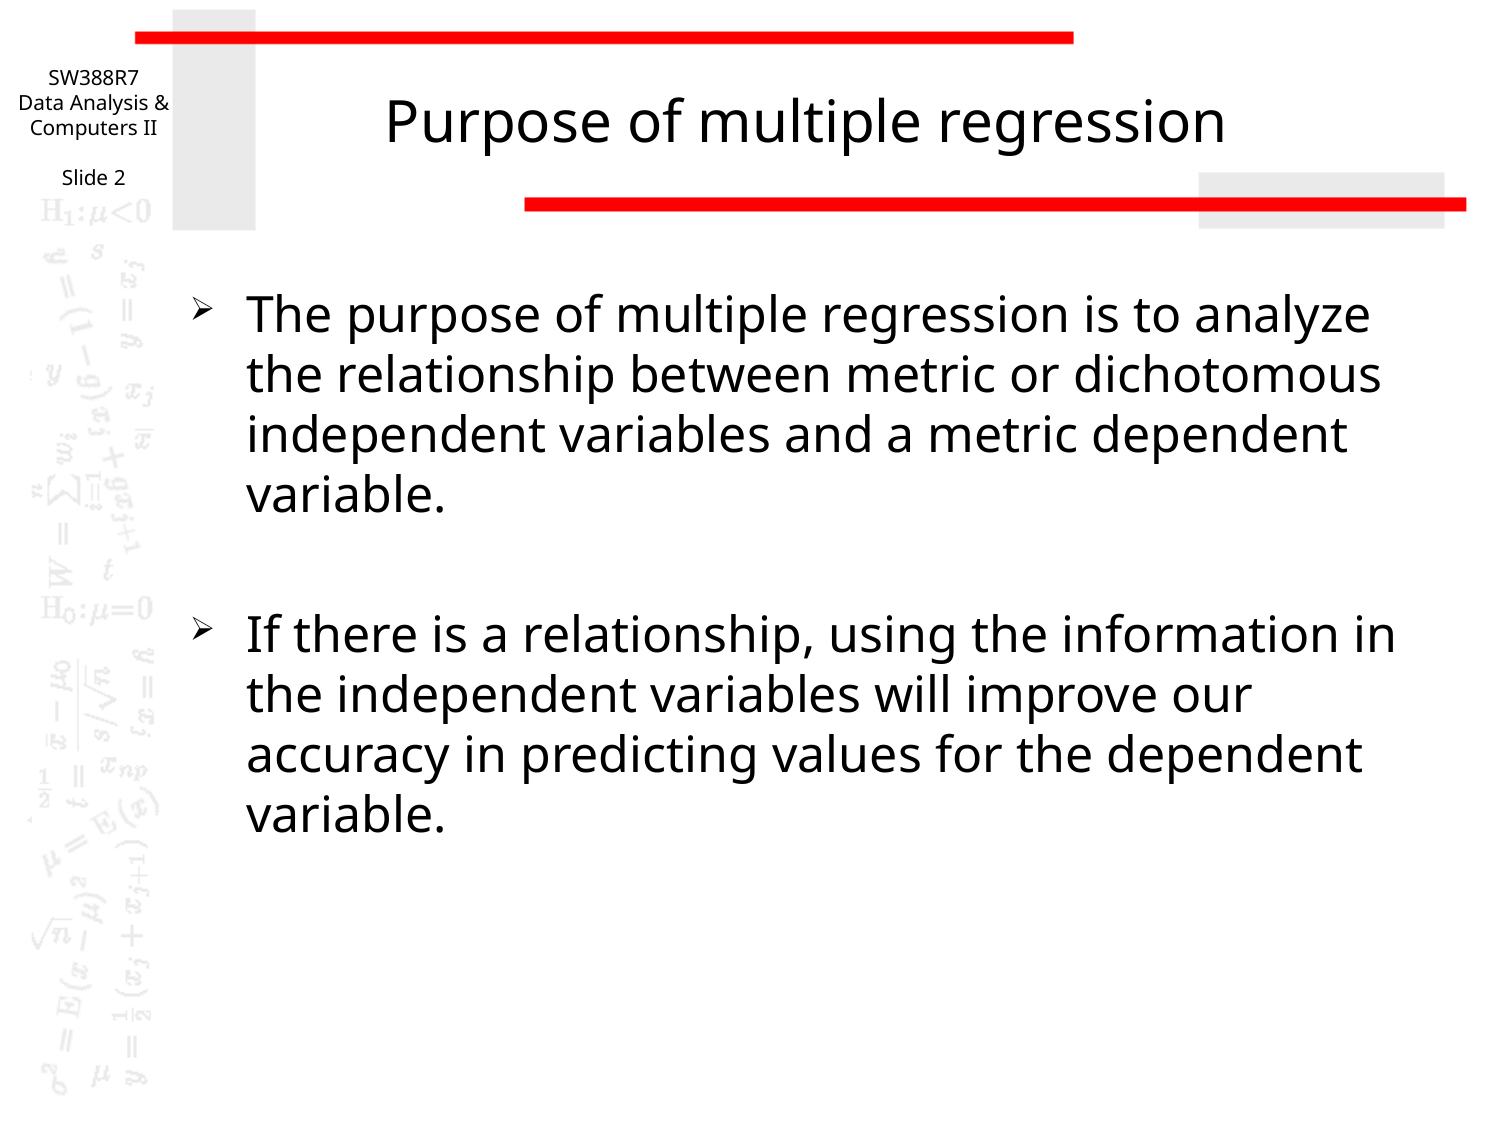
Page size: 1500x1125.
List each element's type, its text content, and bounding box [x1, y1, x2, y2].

picture [18, 0, 1500, 1108]
list The purpose of multiple regression is to analyze the relationship between metric or dichotomous independent variables and a metric dependent variable. If there is a relationship, using the information in the independent variables will improve our accuracy in predicting values for the dependent variable. [174, 275, 1468, 1100]
slide_number SW388R7 Data Analysis & Computers II Slide 2 [0, 50, 187, 200]
title Purpose of multiple regression [187, 50, 1425, 200]
